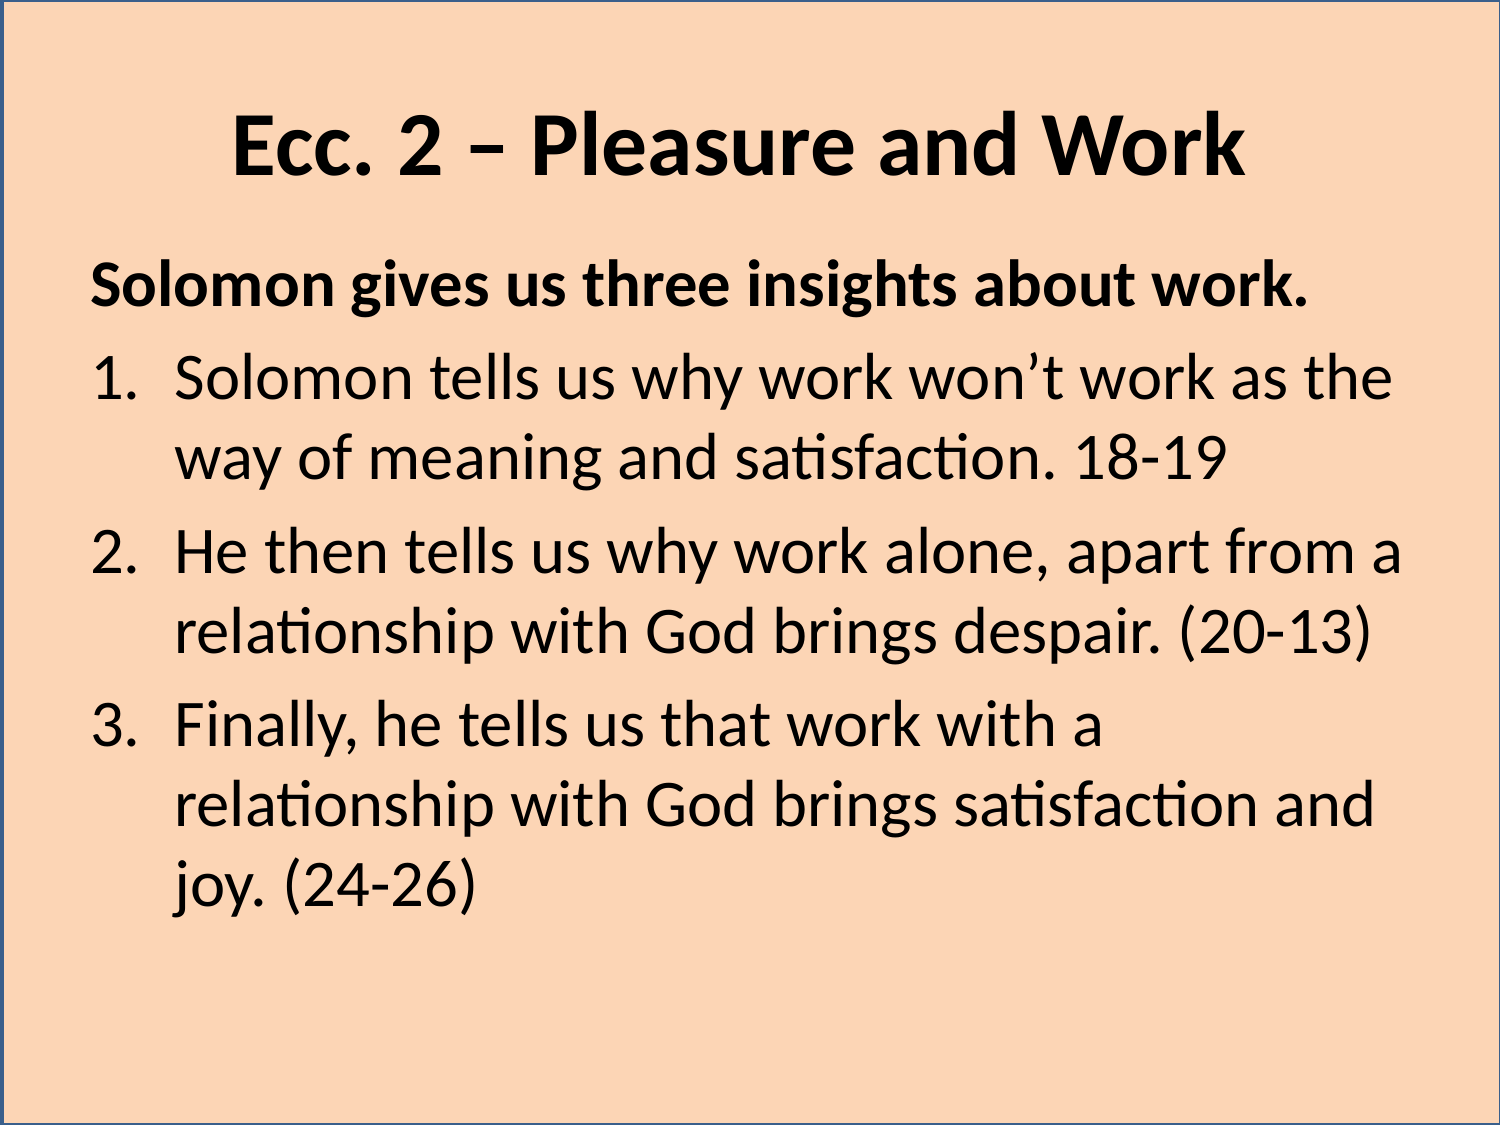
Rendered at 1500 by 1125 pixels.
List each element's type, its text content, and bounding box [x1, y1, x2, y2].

list Solomon gives us three insights about work. Solomon tells us why work won’t work as the way of meaning and satisfaction. 18-19 He then tells us why work alone, apart from a relationship with God brings despair. (20-13) Finally, he tells us that work with a relationship with God brings satisfaction and joy. (24-26) [75, 232, 1425, 1100]
text_box [0, 0, 1500, 1125]
title Ecc. 2 – Pleasure and Work [75, 45, 1425, 232]
